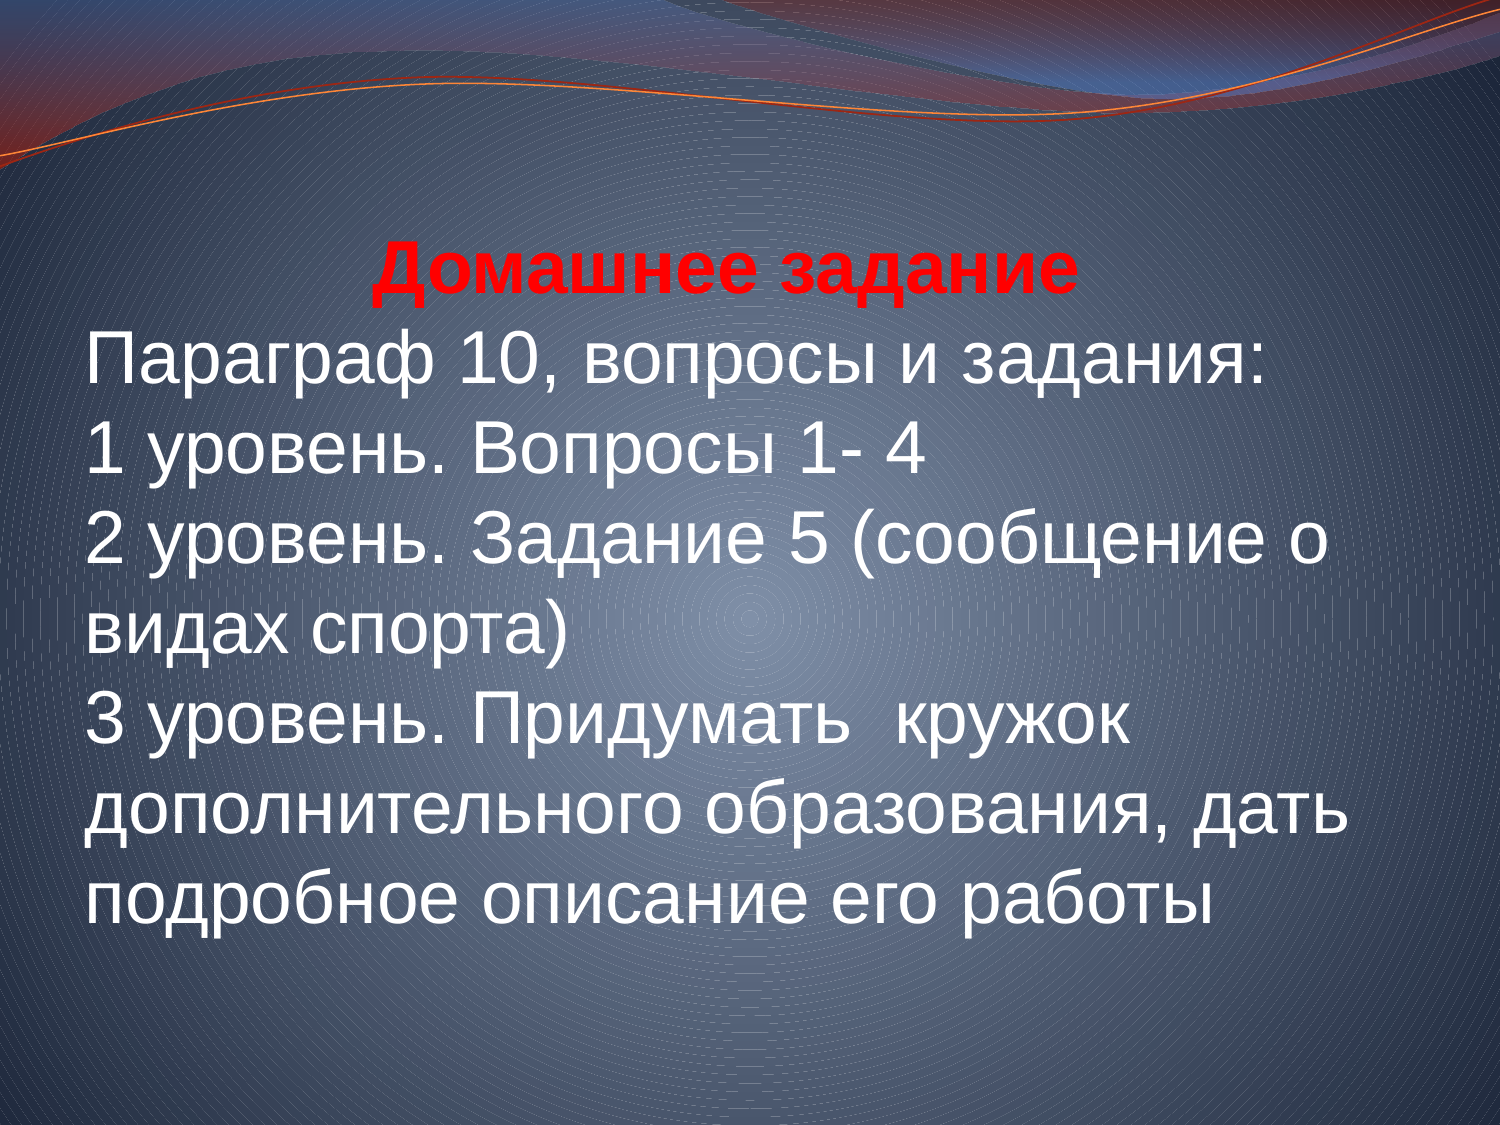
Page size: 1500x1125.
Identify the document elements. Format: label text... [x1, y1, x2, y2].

text_box Домашнее задание Параграф 10, вопросы и задания: 1 уровень. Вопросы 1- 4 2 уровень. Задание 5 (сообщение о видах спорта) 3 уровень. Придумать кружок дополнительного образования, дать подробное описание его работы [70, 210, 1383, 946]
